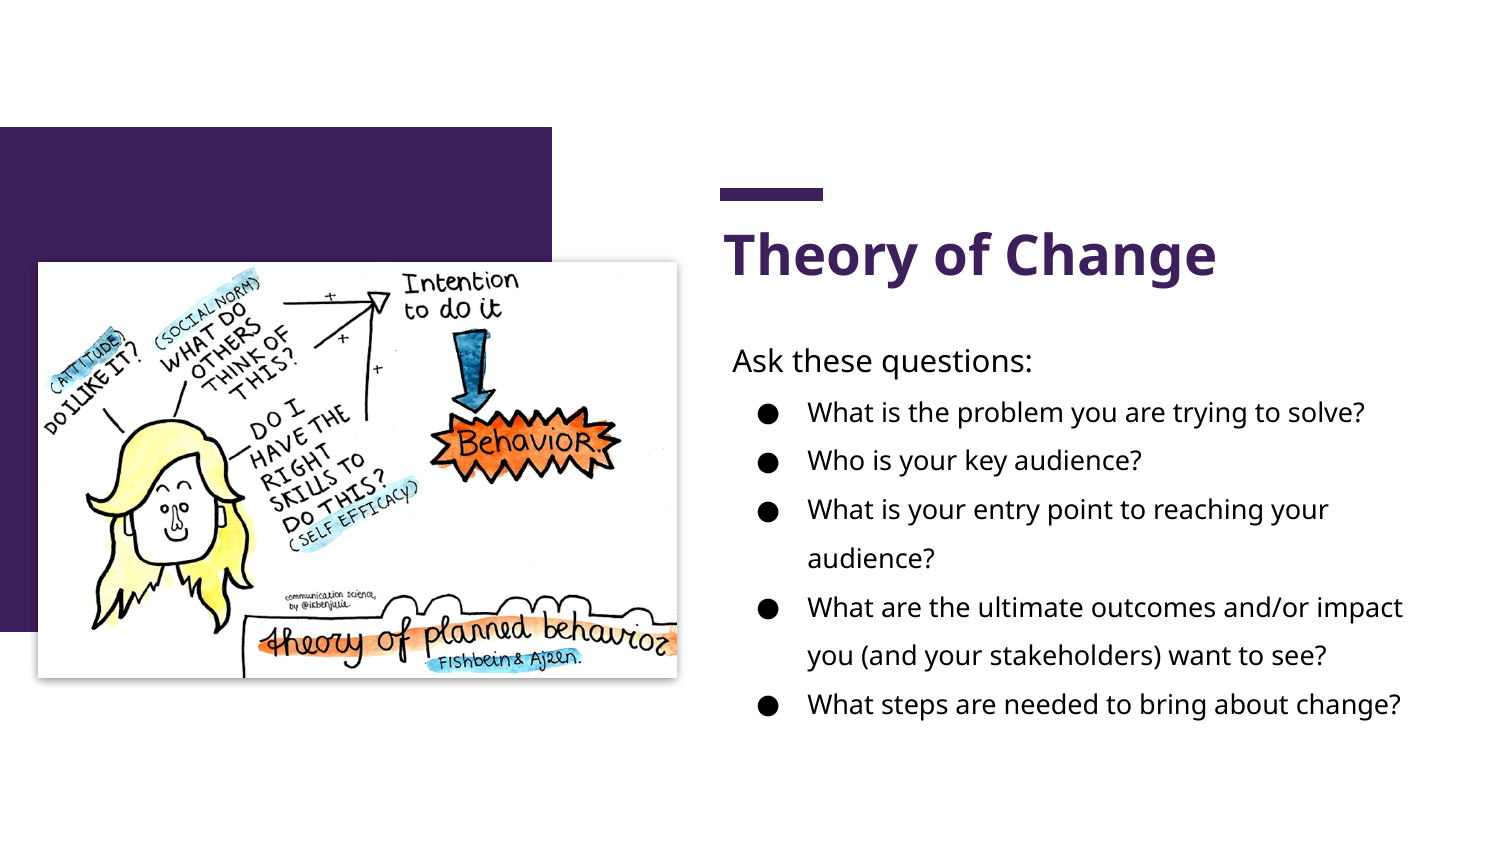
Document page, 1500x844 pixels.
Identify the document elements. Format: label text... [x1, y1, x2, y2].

text_box Theory of Change [712, 213, 1358, 293]
text_box [721, 189, 823, 201]
text_box [0, 127, 551, 632]
text_box Ask these questions: What is the problem you are trying to solve? Who is your key audience? What is your entry point to reaching your audience? What are the ultimate outcomes and/or impact you (and your stakeholders) want to see? What steps are needed to bring about change? [721, 317, 1467, 771]
picture [38, 261, 677, 679]
